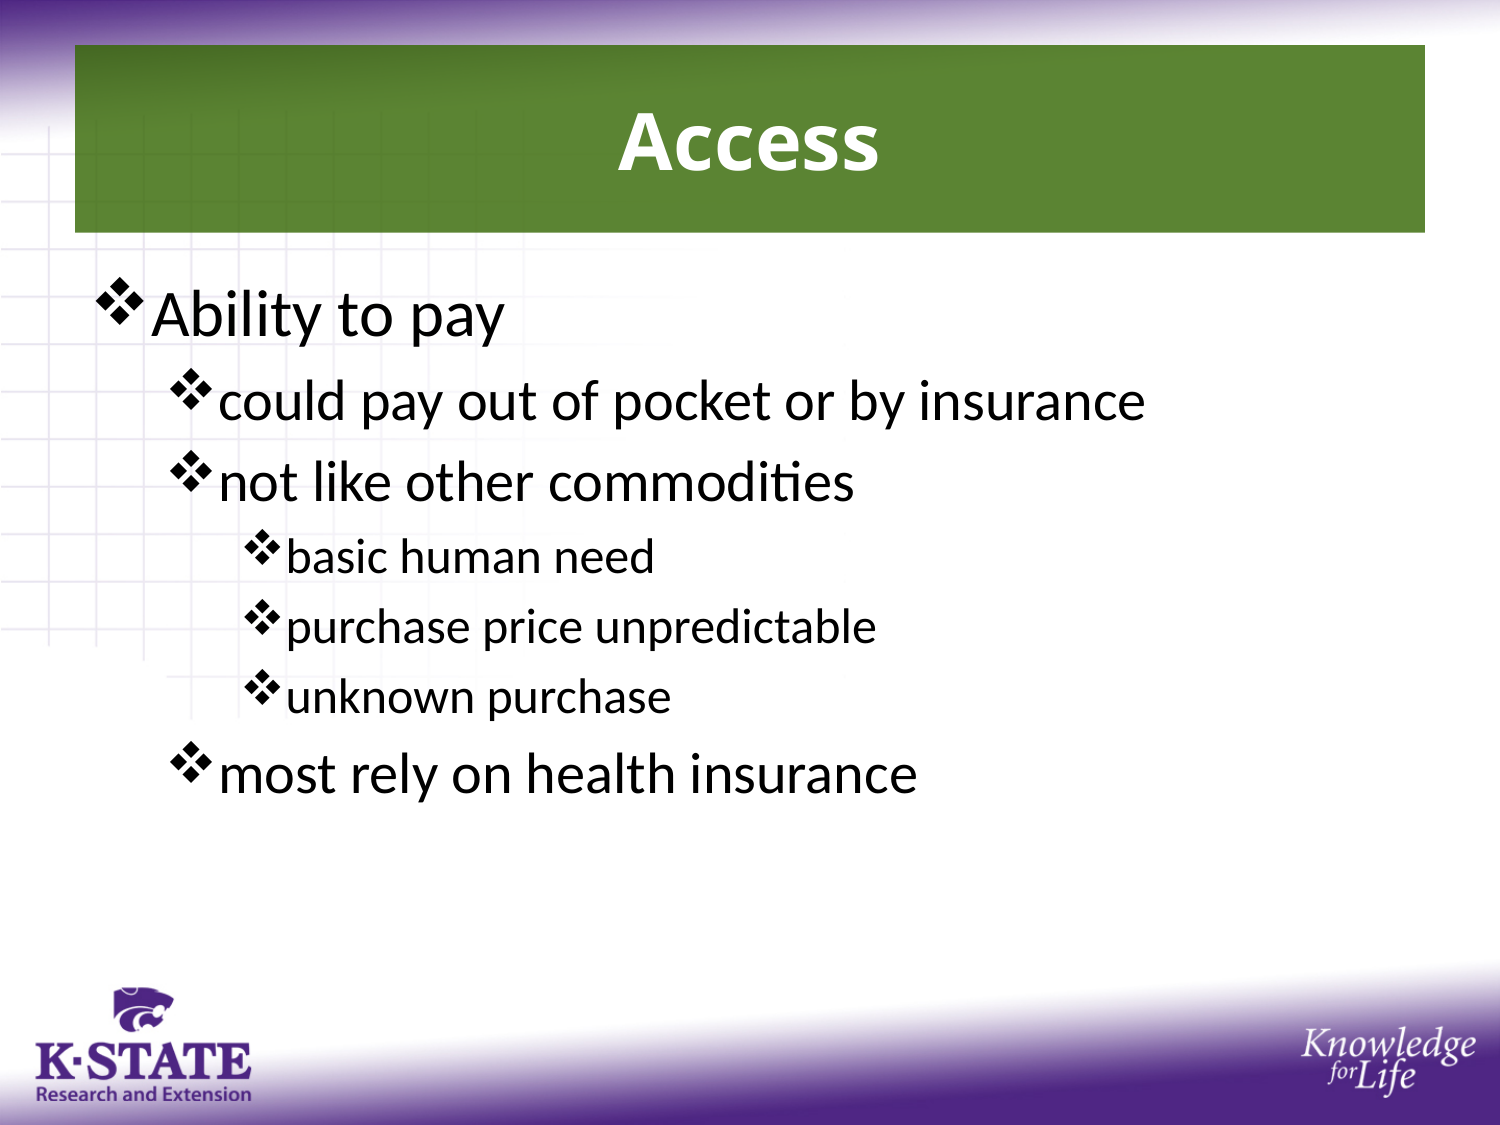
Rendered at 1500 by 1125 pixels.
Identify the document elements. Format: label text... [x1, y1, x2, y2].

list Ability to pay could pay out of pocket or by insurance not like other commodities basic human need purchase price unpredictable unknown purchase most rely on health insurance [75, 262, 1425, 1005]
title Access [75, 45, 1425, 233]
picture [0, 0, 1500, 1125]
